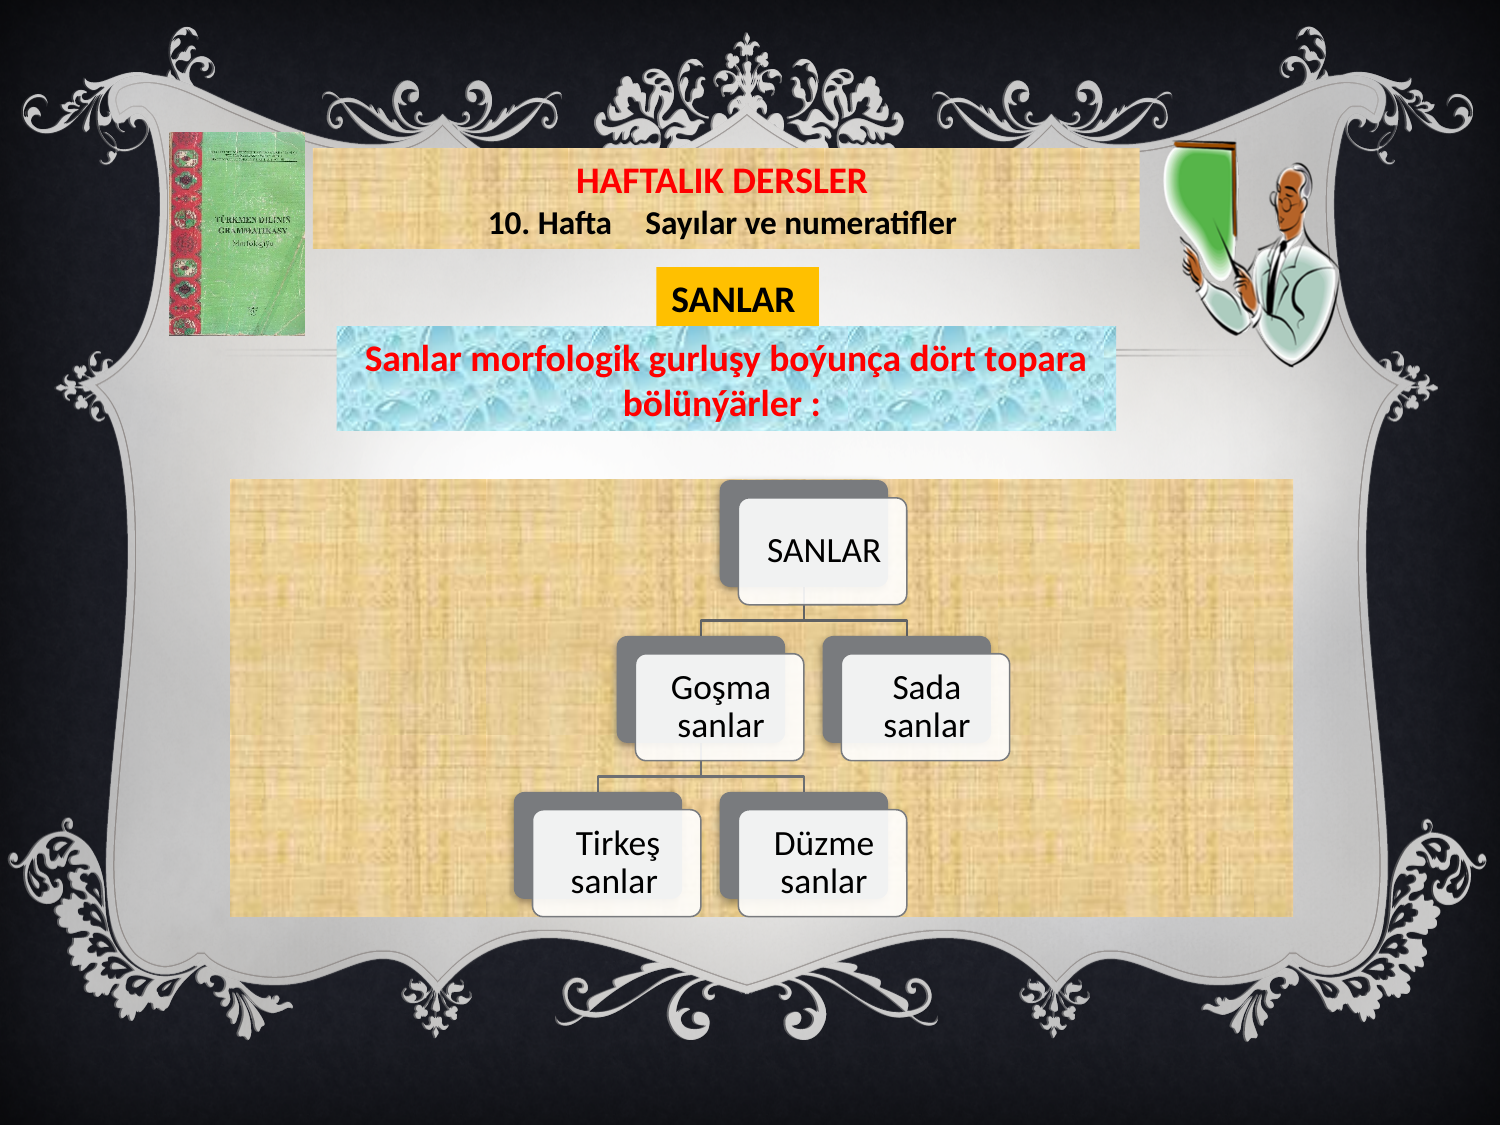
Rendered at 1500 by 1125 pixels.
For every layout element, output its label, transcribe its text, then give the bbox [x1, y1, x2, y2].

text_box HAFTALIK DERSLER 10. Hafta Sayılar ve numeratifler [312, 148, 1140, 249]
text_box SANLAR [656, 267, 819, 326]
text_box Sanlar morfologik gurluşy boýunça dört topara bölünýärler : [336, 326, 1117, 431]
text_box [229, 479, 1294, 918]
picture [0, 0, 1500, 1125]
